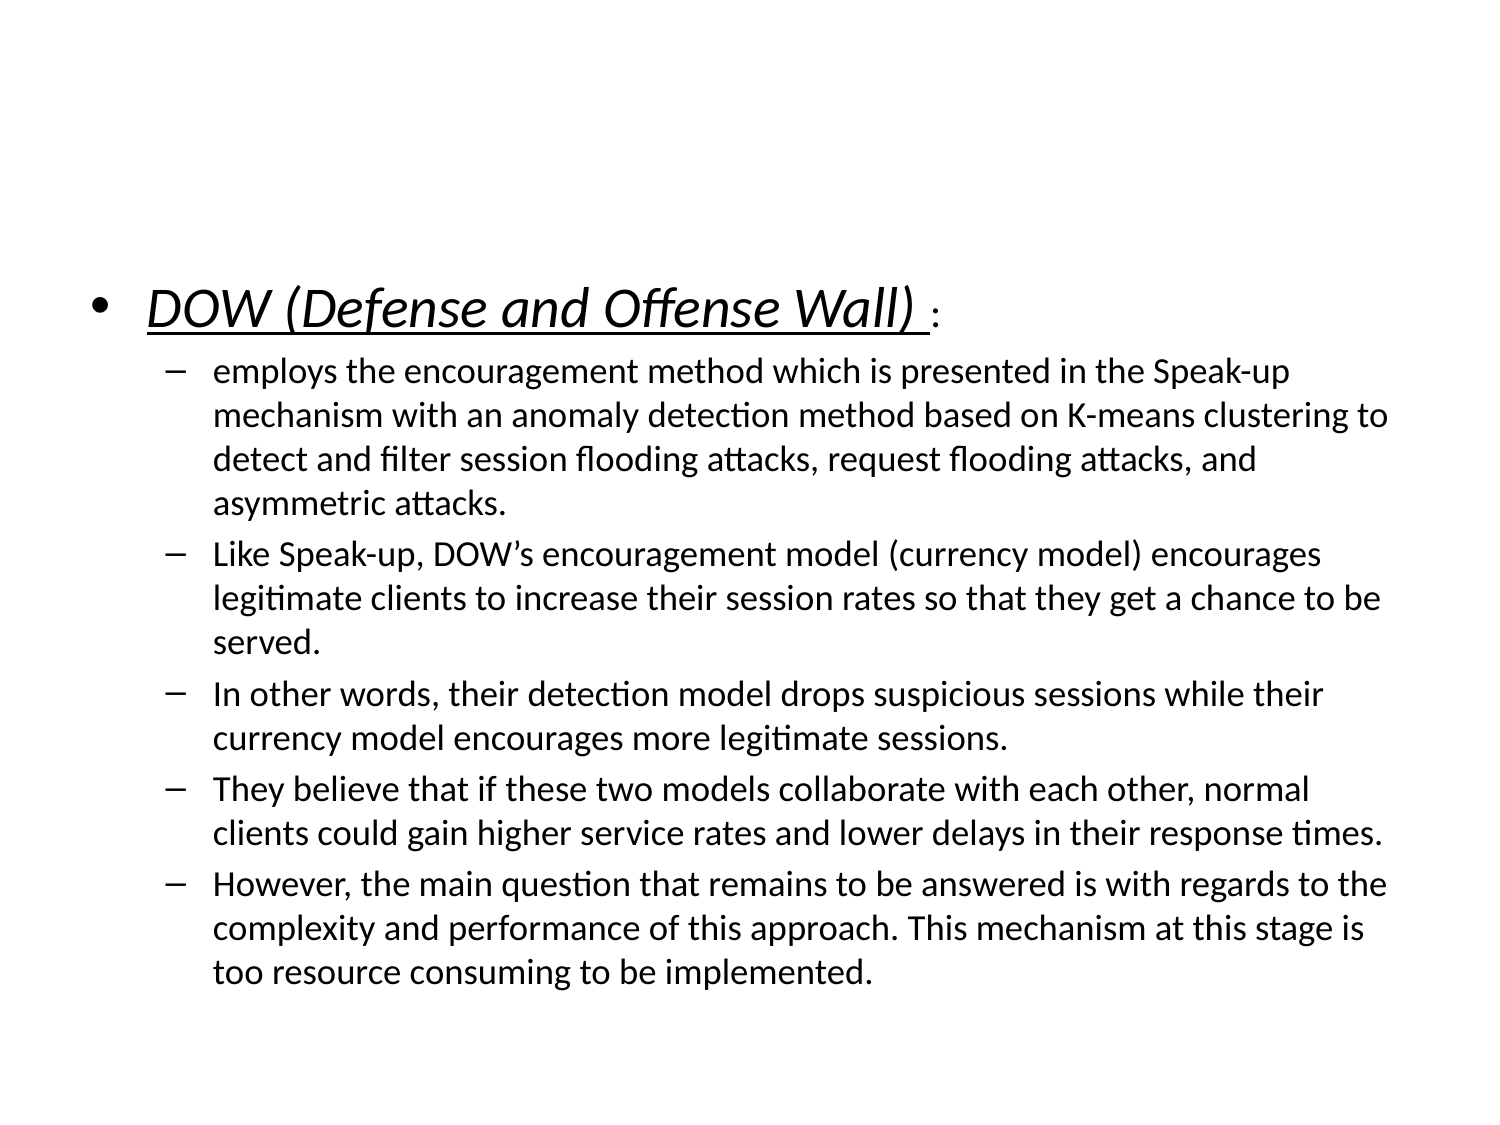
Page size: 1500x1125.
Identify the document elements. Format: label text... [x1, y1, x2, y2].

list DOW (Defense and Offense Wall) : employs the encouragement method which is presented in the Speak-up mechanism with an anomaly detection method based on K-means clustering to detect and filter session flooding attacks, request flooding attacks, and asymmetric attacks. Like Speak-up, DOW’s encouragement model (currency model) encourages legitimate clients to increase their session rates so that they get a chance to be served. In other words, their detection model drops suspicious sessions while their currency model encourages more legitimate sessions. They believe that if these two models collaborate with each other, normal clients could gain higher service rates and lower delays in their response times. However, the main question that remains to be answered is with regards to the complexity and performance of this approach. This mechanism at this stage is too resource consuming to be implemented. [75, 262, 1425, 1005]
